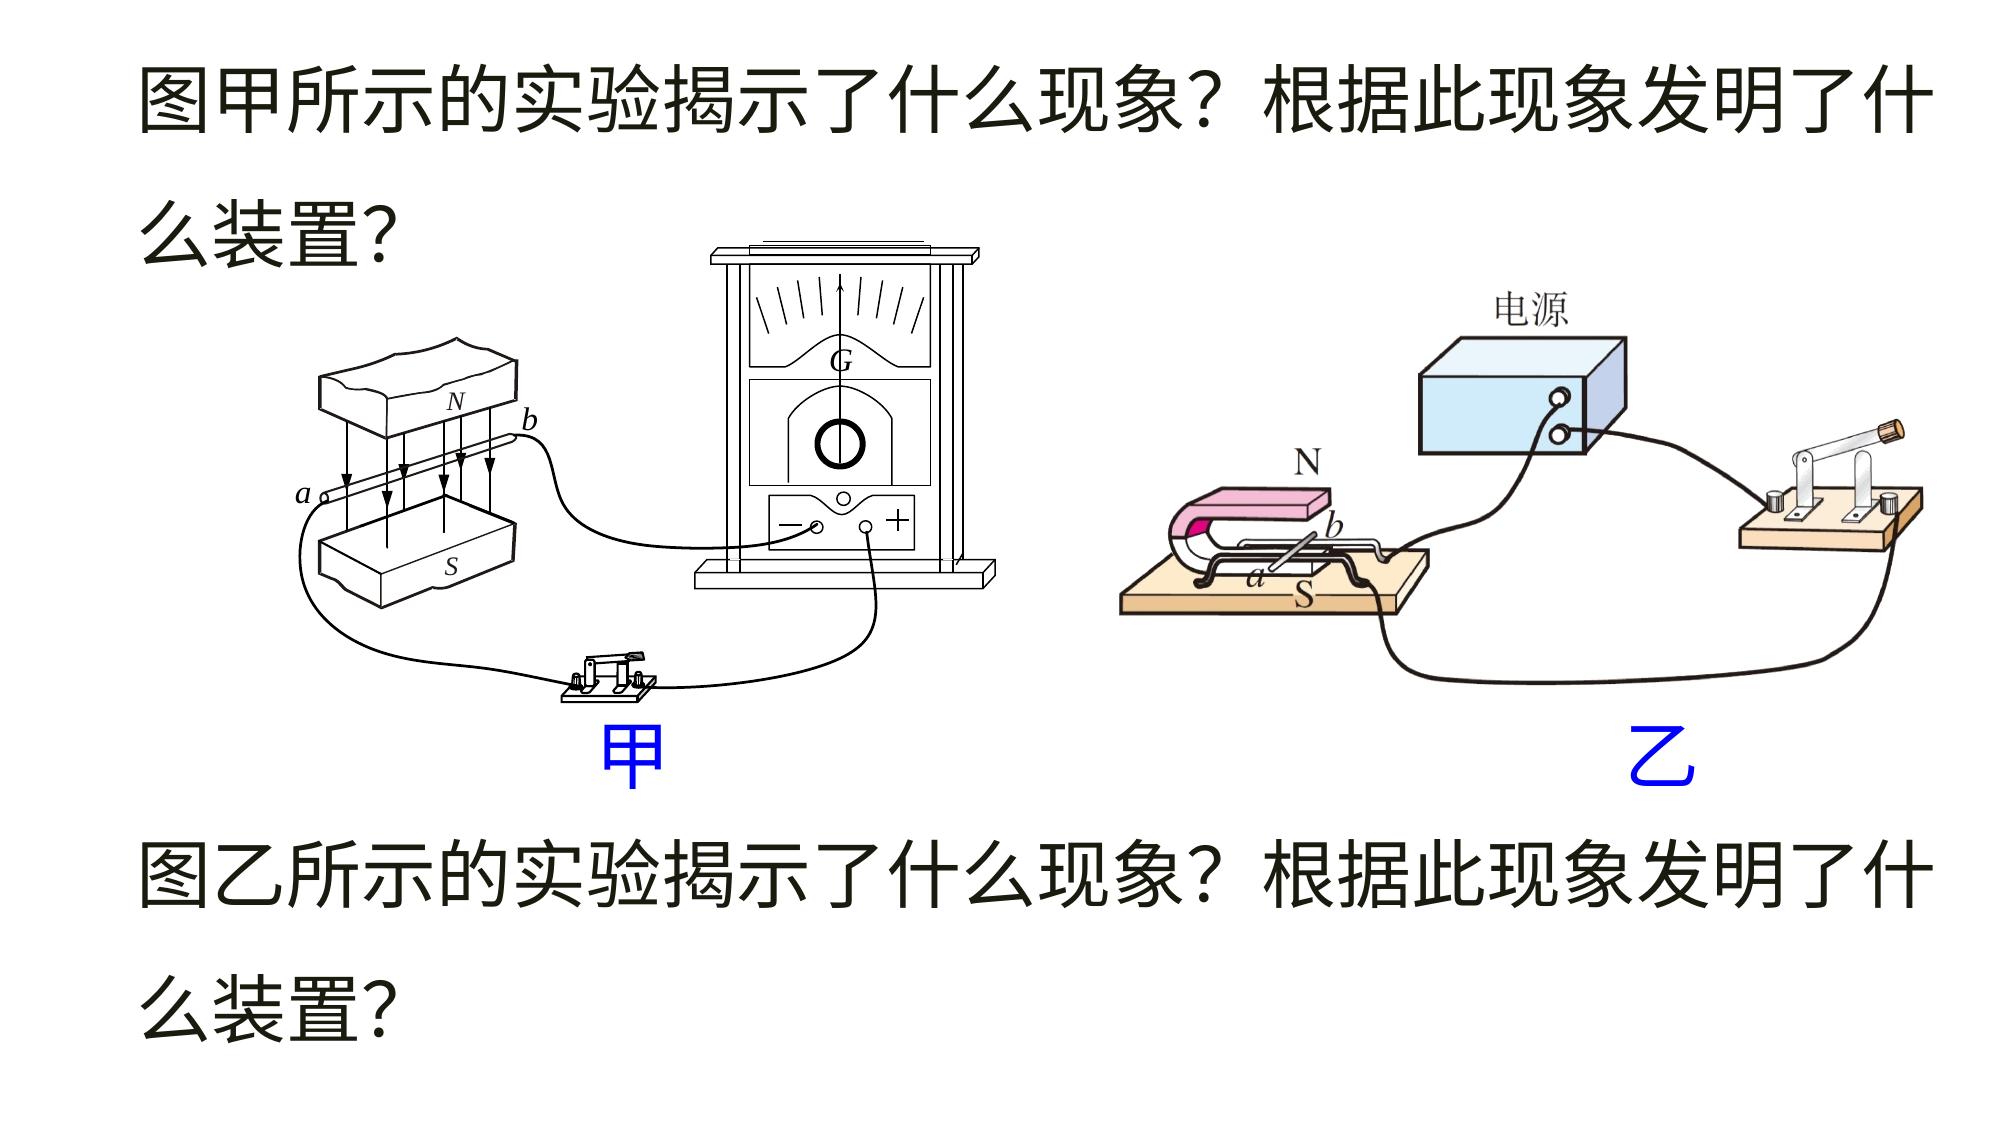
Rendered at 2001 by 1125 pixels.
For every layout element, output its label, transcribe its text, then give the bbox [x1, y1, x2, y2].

picture [1096, 274, 1944, 706]
picture [276, 237, 997, 706]
text_box 甲 乙 [580, 701, 1724, 837]
list 图甲所示的实验揭示了什么现象？根据此现象发明了什么装置？ 图乙所示的实验揭示了什么现象？根据此现象发明了什么装置？ [121, 0, 2000, 1125]
